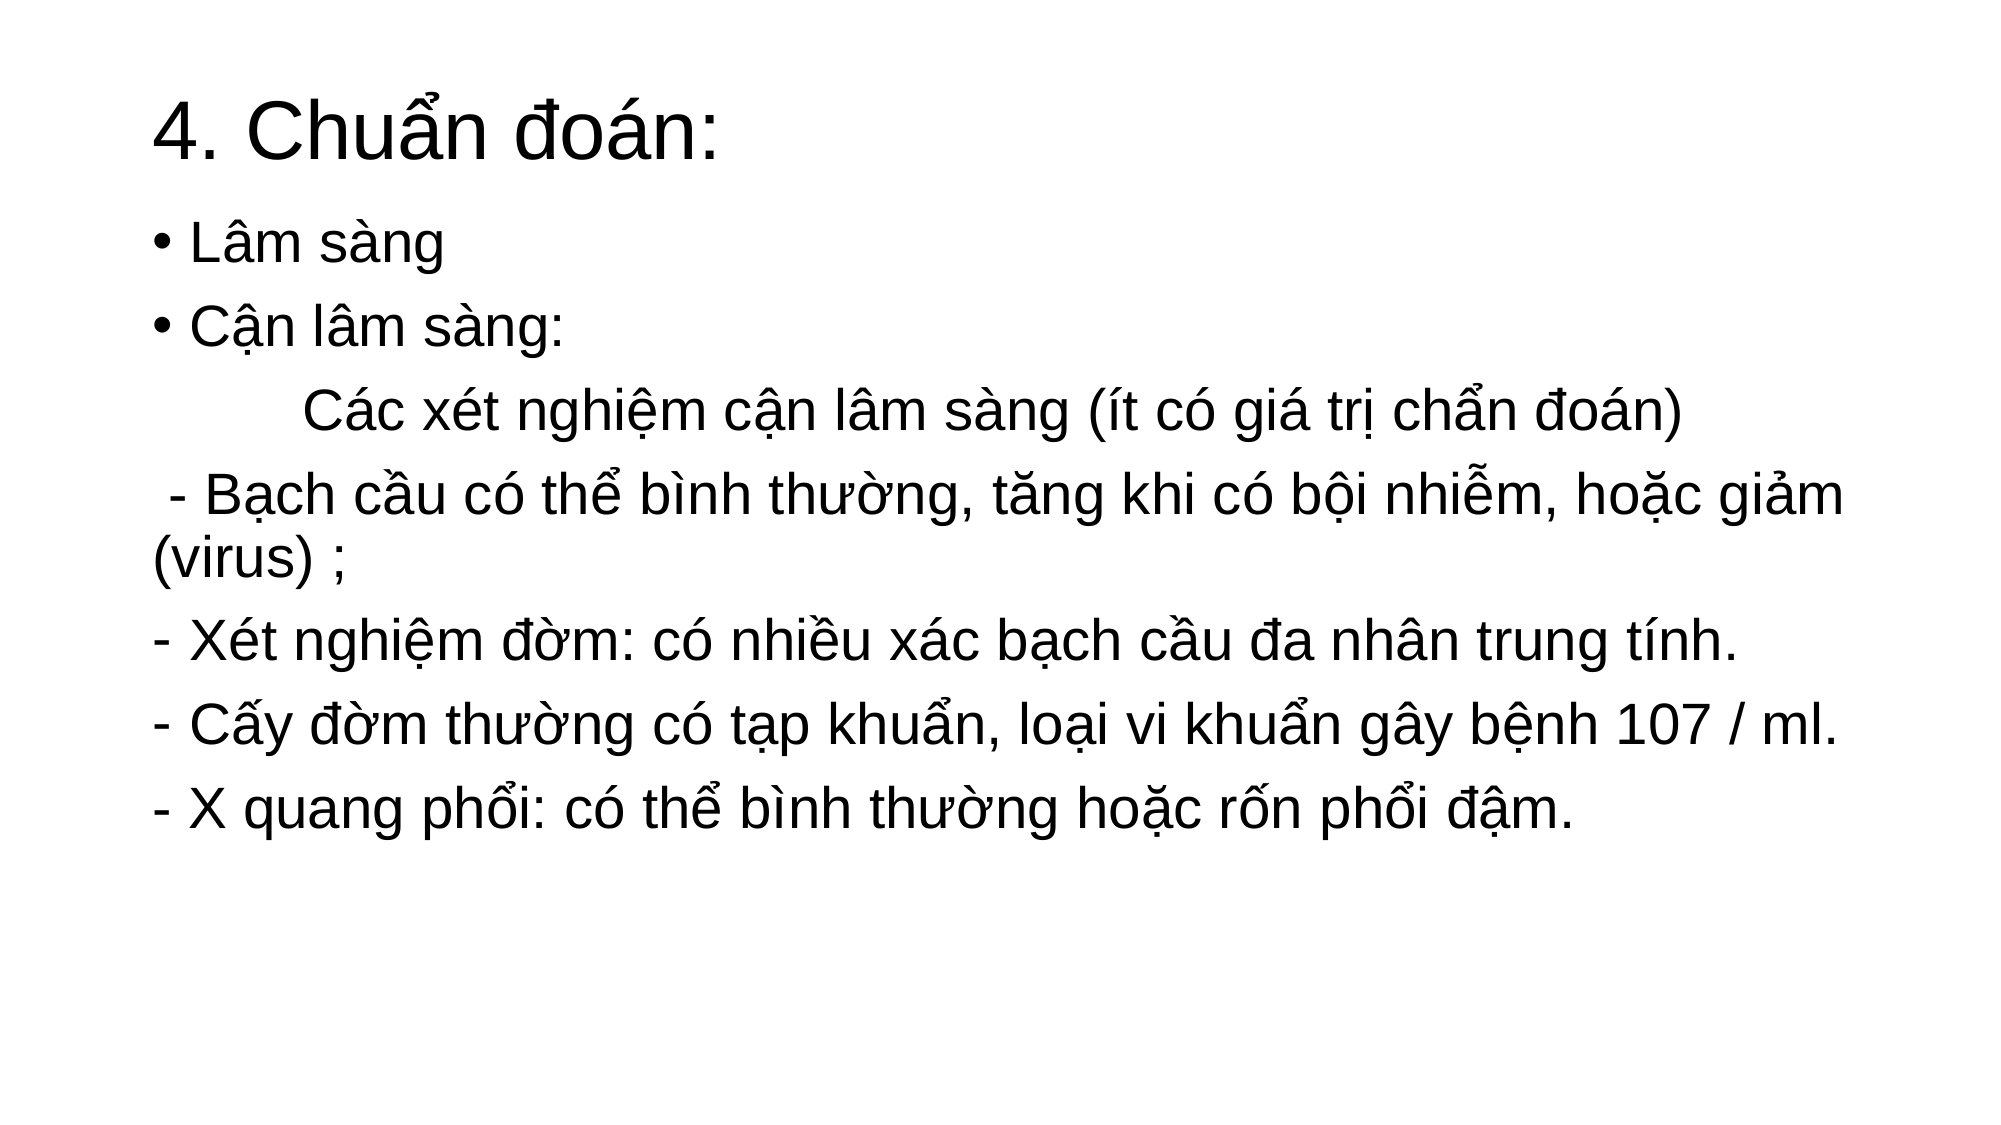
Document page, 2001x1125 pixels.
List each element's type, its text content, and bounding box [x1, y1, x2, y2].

list Lâm sàng Cận lâm sàng: Các xét nghiệm cận lâm sàng (ít có giá trị chẩn đoán) - Bạch cầu có thể bình thường, tăng khi có bội nhiễm, hoặc giảm (virus) ; Xét nghiệm đờm: có nhiều xác bạch cầu đa nhân trung tính. Cấy đờm thường có tạp khuẩn, loại vi khuẩn gây bệnh 107 / ml. - X quang phổi: có thể bình thường hoặc rốn phổi đậm. [137, 204, 1863, 1014]
title 4. Chuẩn đoán: [137, 59, 1863, 204]
